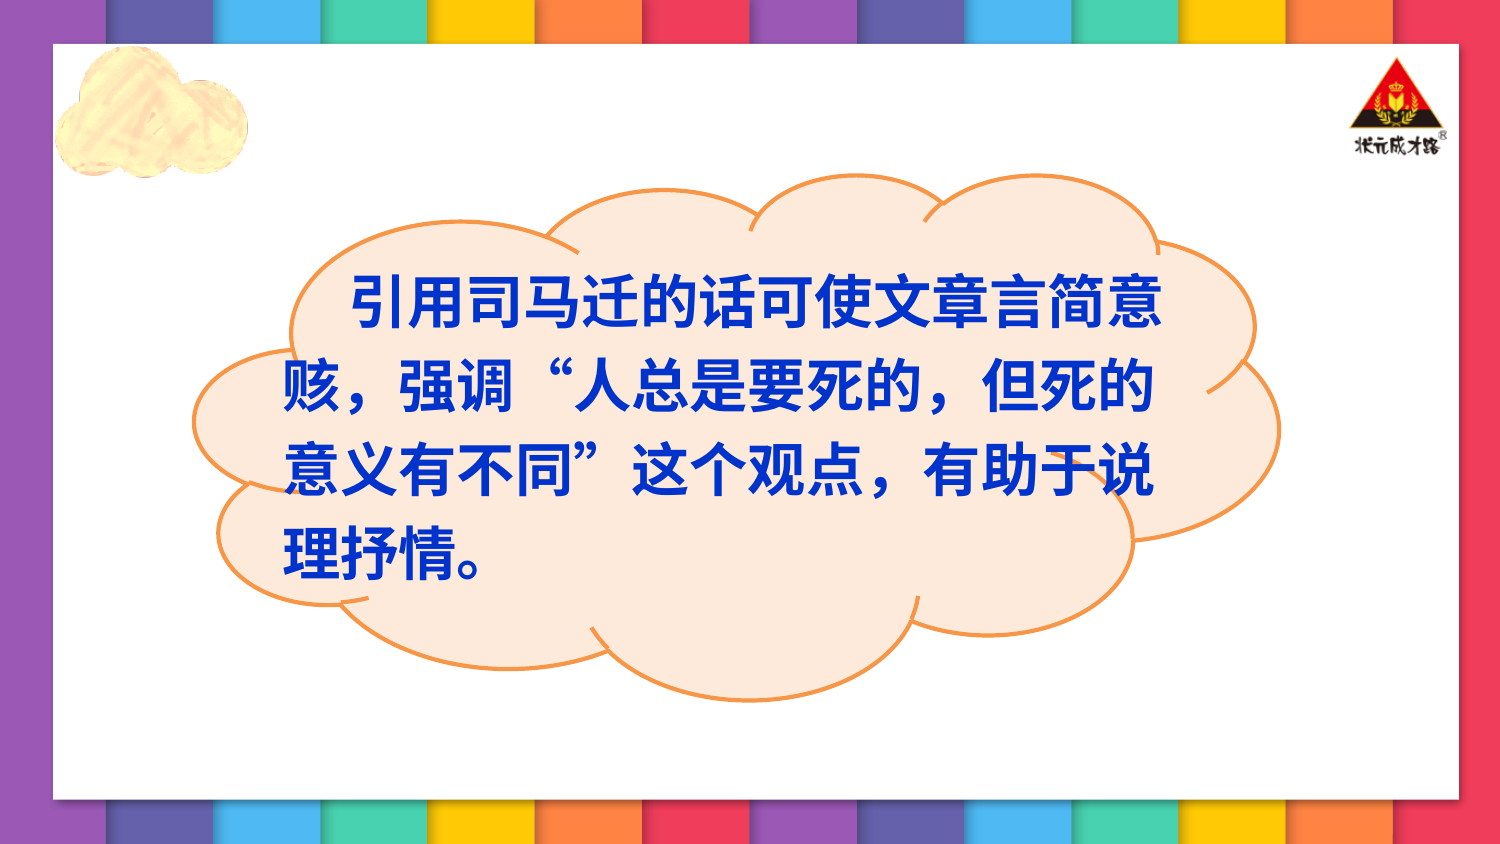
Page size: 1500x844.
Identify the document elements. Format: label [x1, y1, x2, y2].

picture [0, 0, 1500, 844]
text_box [194, 173, 1279, 699]
